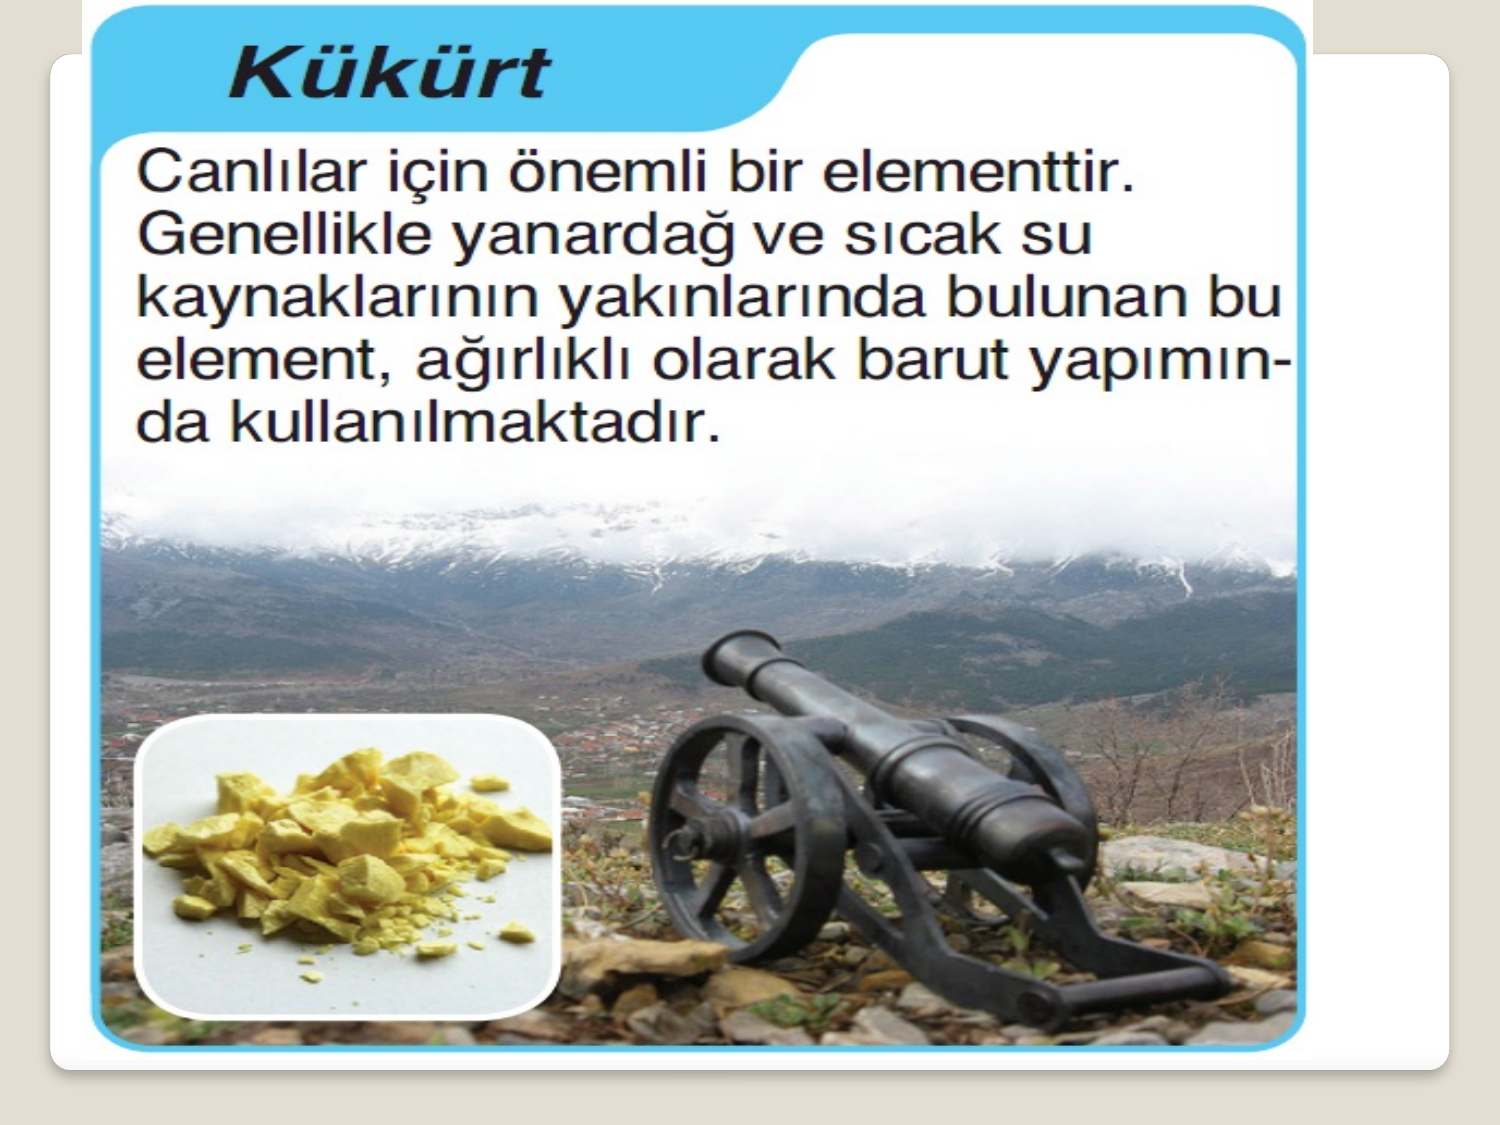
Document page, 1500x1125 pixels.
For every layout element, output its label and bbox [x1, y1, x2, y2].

picture [81, 0, 1313, 1060]
